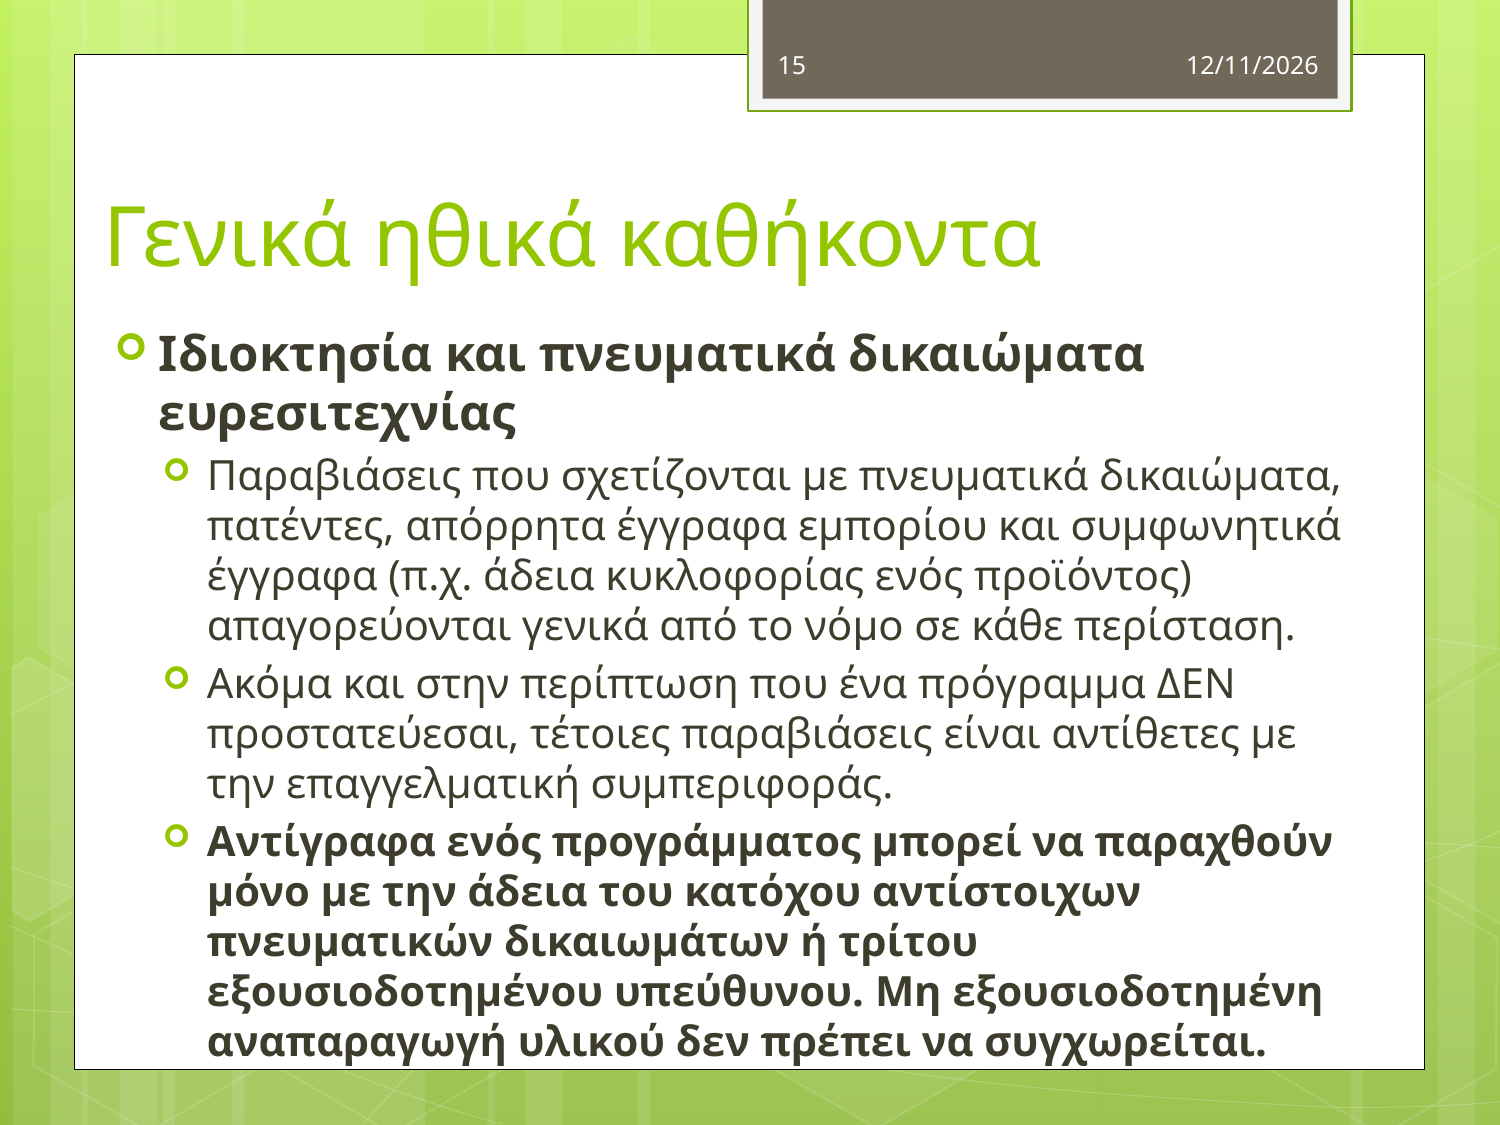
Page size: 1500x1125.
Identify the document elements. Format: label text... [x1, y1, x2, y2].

slide_number 15 [762, 36, 982, 97]
list Ιδιοκτησία και πνευματικά δικαιώματα ευρεσιτεχνίας Παραβιάσεις που σχετίζονται με πνευματικά δικαιώματα, πατέντες, απόρρητα έγγραφα εμπορίου και συμφωνητικά έγγραφα (π.χ. άδεια κυκλοφορίας ενός προϊόντος) απαγορεύονται γενικά από το νόμο σε κάθε περίσταση. Ακόμα και στην περίπτωση που ένα πρόγραμμα ΔΕΝ προστατεύεσαι, τέτοιες παραβιάσεις είναι αντίθετες με την επαγγελματική συμπεριφοράς. Αντίγραφα ενός προγράμματος μπορεί να παραχθούν μόνο με την άδεια του κατόχου αντίστοιχων πνευματικών δικαιωμάτων ή τρίτου εξουσιοδοτημένου υπεύθυνου. Μη εξουσιοδοτημένη αναπαραγωγή υλικού δεν πρέπει να συγχωρείται. [88, 314, 1376, 1083]
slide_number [983, 36, 1334, 97]
title Γενικά ηθικά καθήκοντα [88, 103, 1241, 291]
